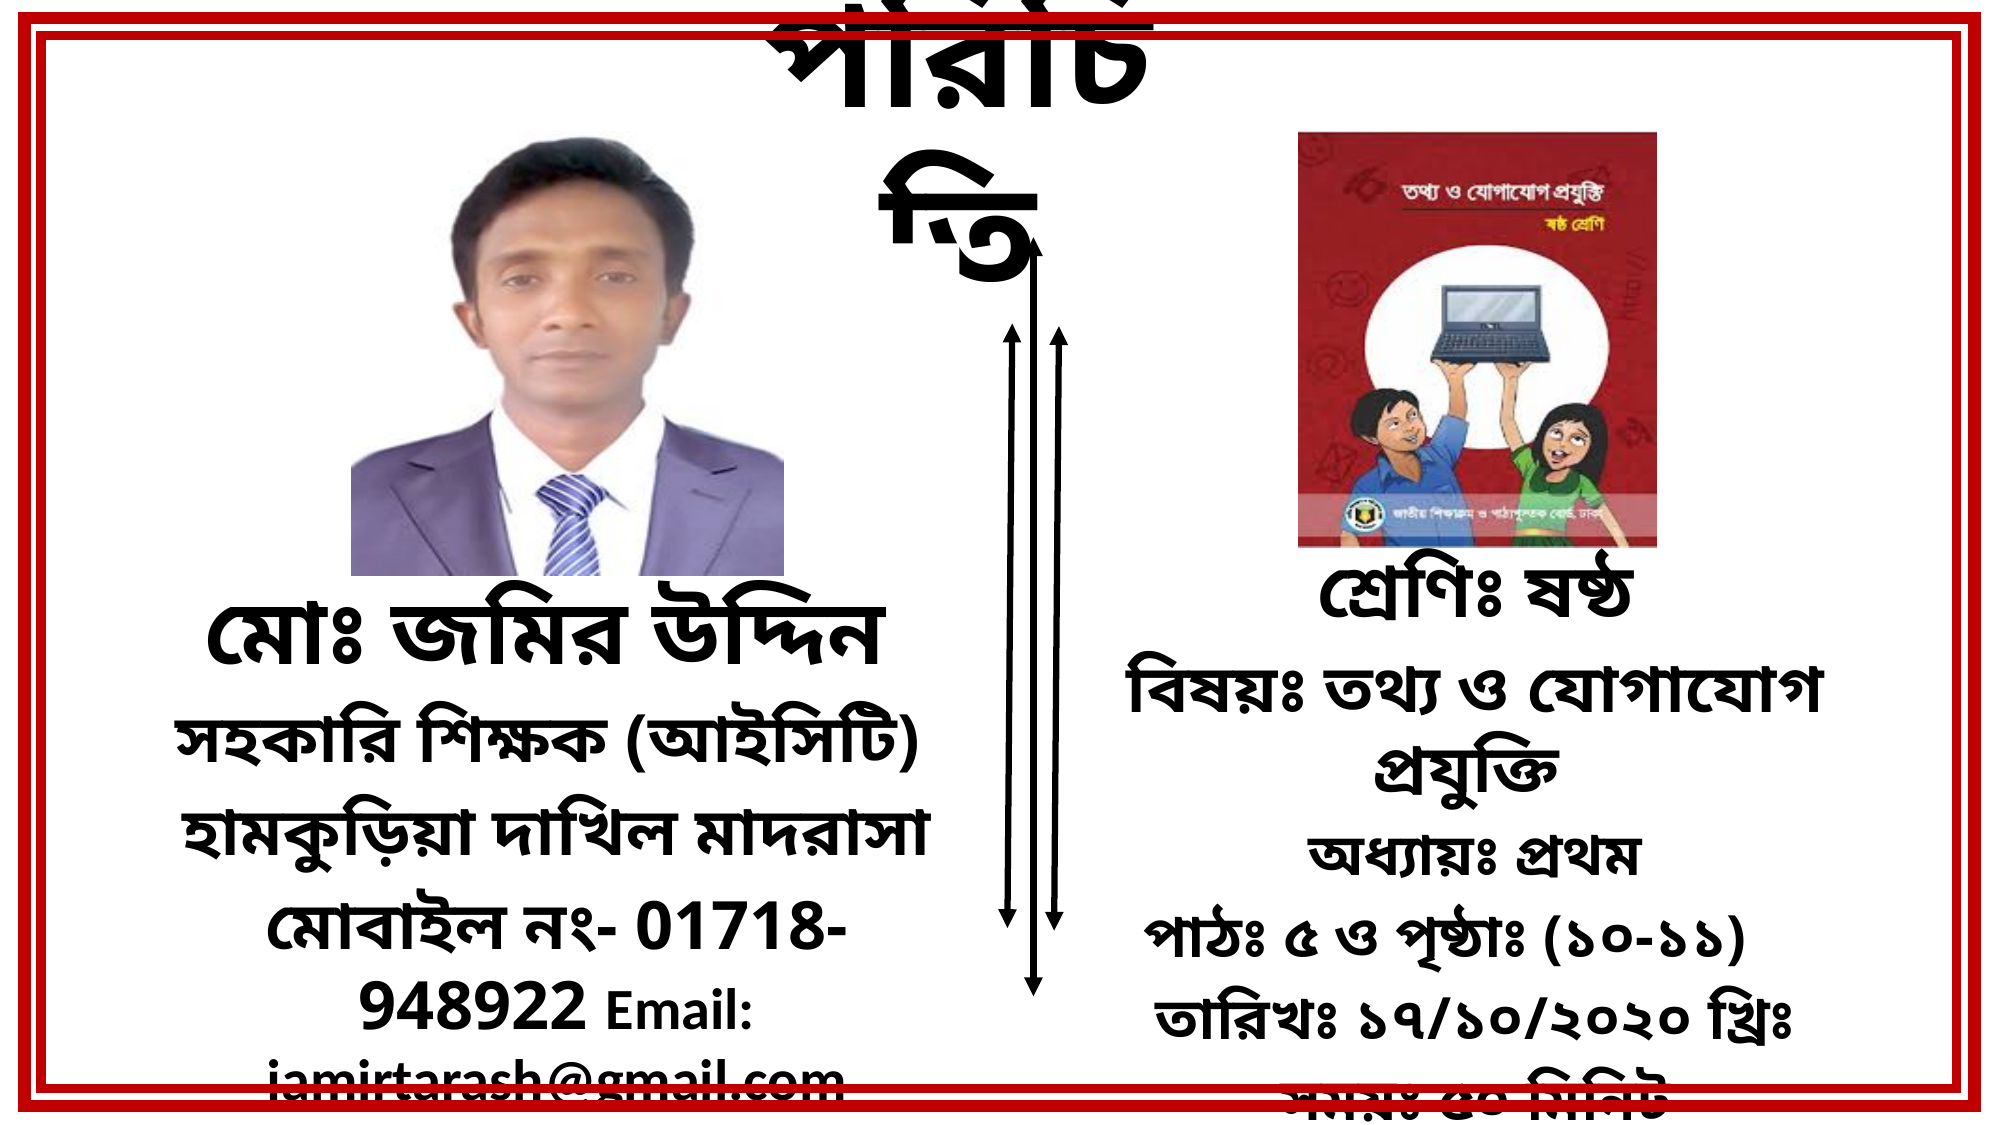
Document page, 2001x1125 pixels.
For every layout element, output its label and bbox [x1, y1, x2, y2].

text_box [24, 17, 1975, 1106]
